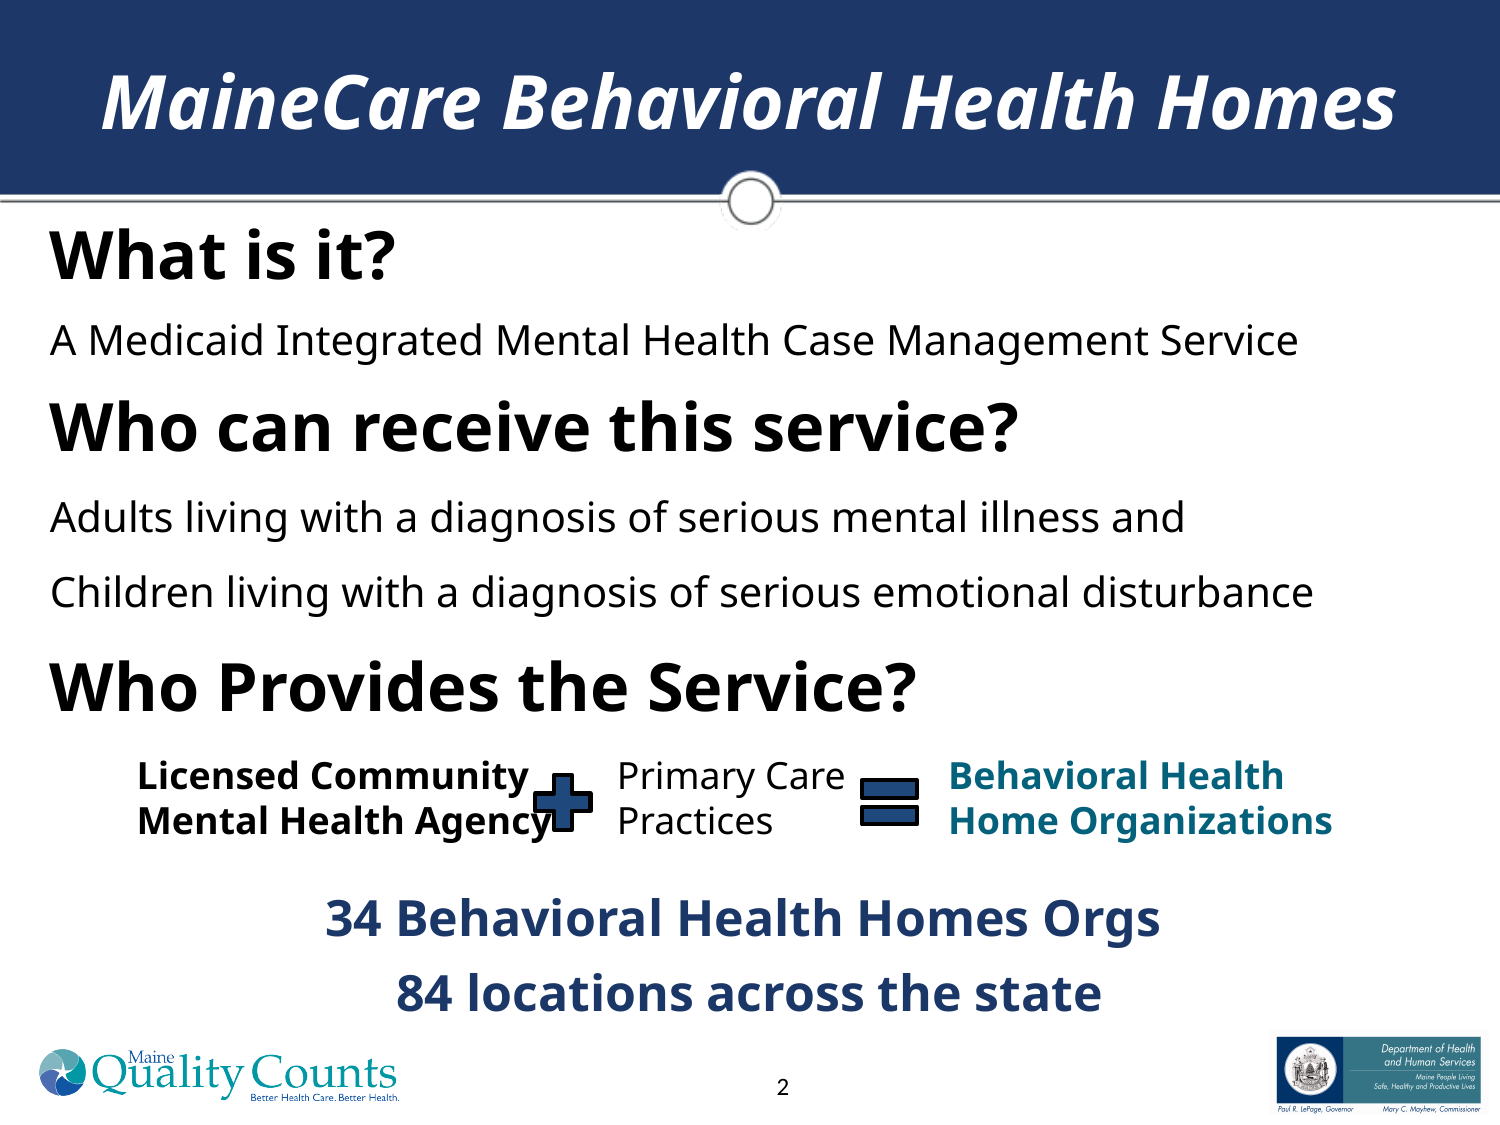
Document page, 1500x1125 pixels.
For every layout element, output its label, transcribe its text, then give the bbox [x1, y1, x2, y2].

text_box Adults living with a diagnosis of serious mental illness and Children living with a diagnosis of serious emotional disturbance [34, 483, 1404, 624]
picture [0, 0, 1500, 230]
picture [39, 1048, 399, 1102]
slide_number 2 [608, 1055, 958, 1116]
text_box 34 Behavioral Health Homes Orgs 84 locations across the state [95, 879, 1404, 1029]
text_box A Medicaid Integrated Mental Health Case Management Service [34, 306, 1389, 372]
text_box What is it? [34, 238, 798, 301]
text_box Who Provides the Service? [34, 637, 1190, 732]
text_box Who can receive this service? [34, 377, 1039, 473]
picture [1269, 1029, 1490, 1116]
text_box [121, 744, 1415, 851]
